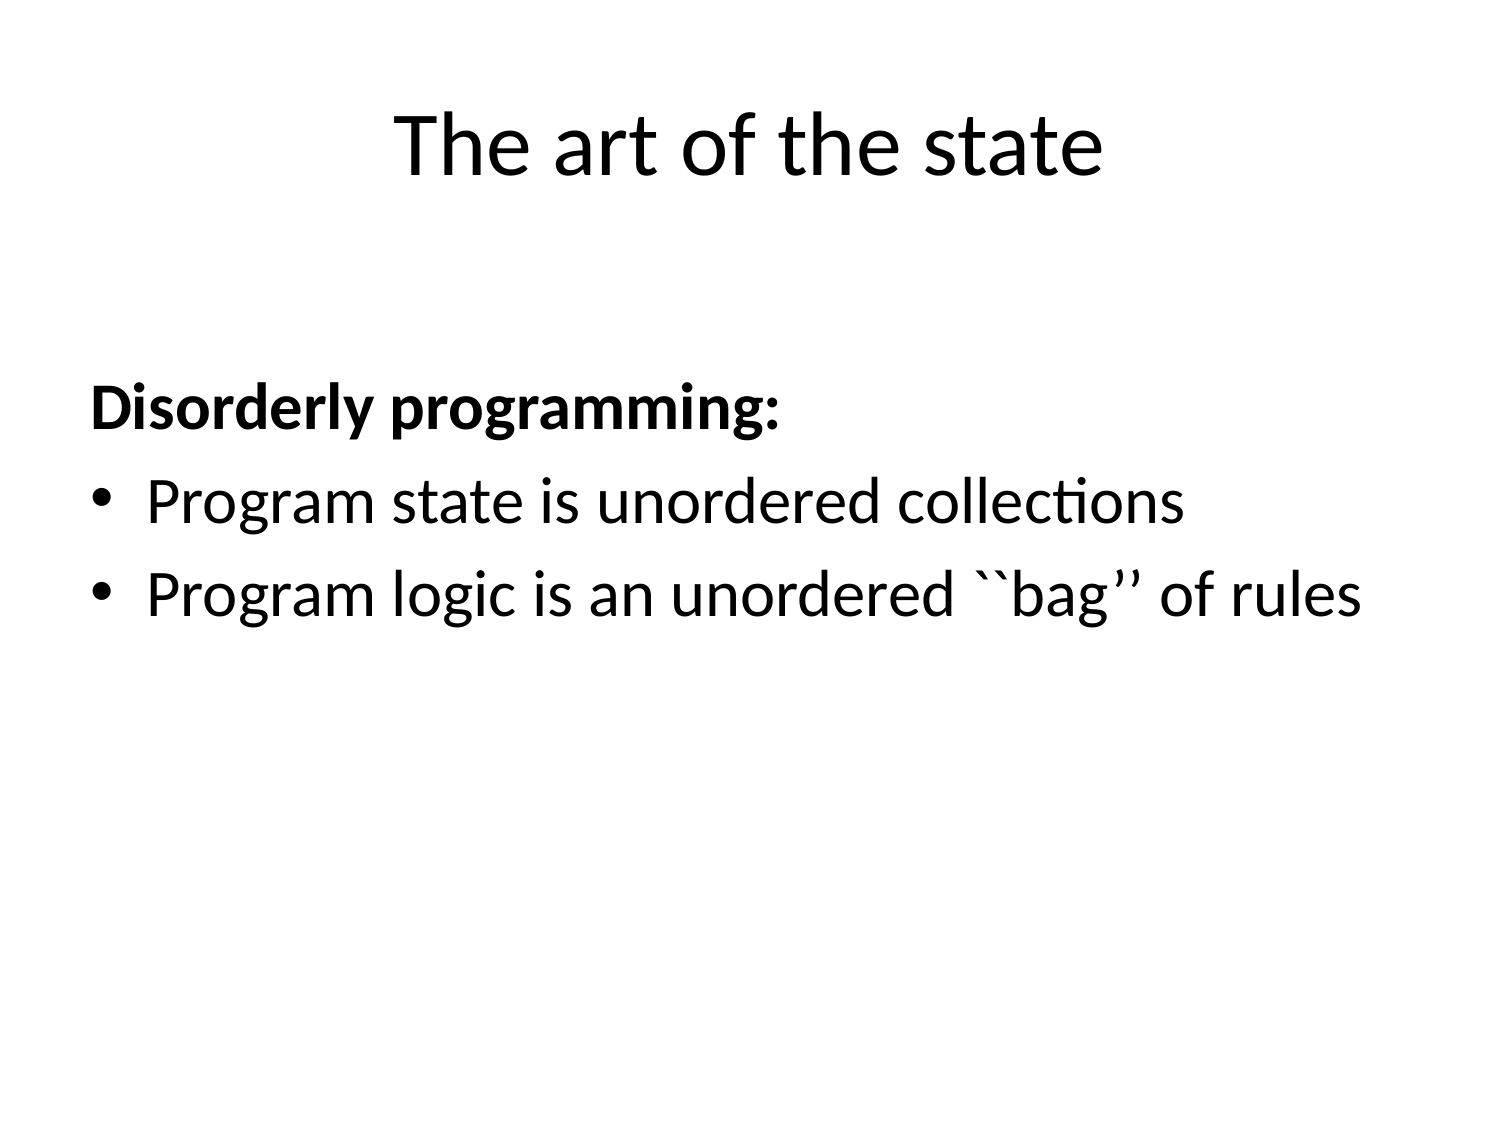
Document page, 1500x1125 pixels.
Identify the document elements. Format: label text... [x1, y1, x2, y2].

list Disorderly programming: Program state is unordered collections Program logic is an unordered ``bag’’ of rules [75, 262, 1425, 1005]
title The art of the state [75, 45, 1425, 233]
